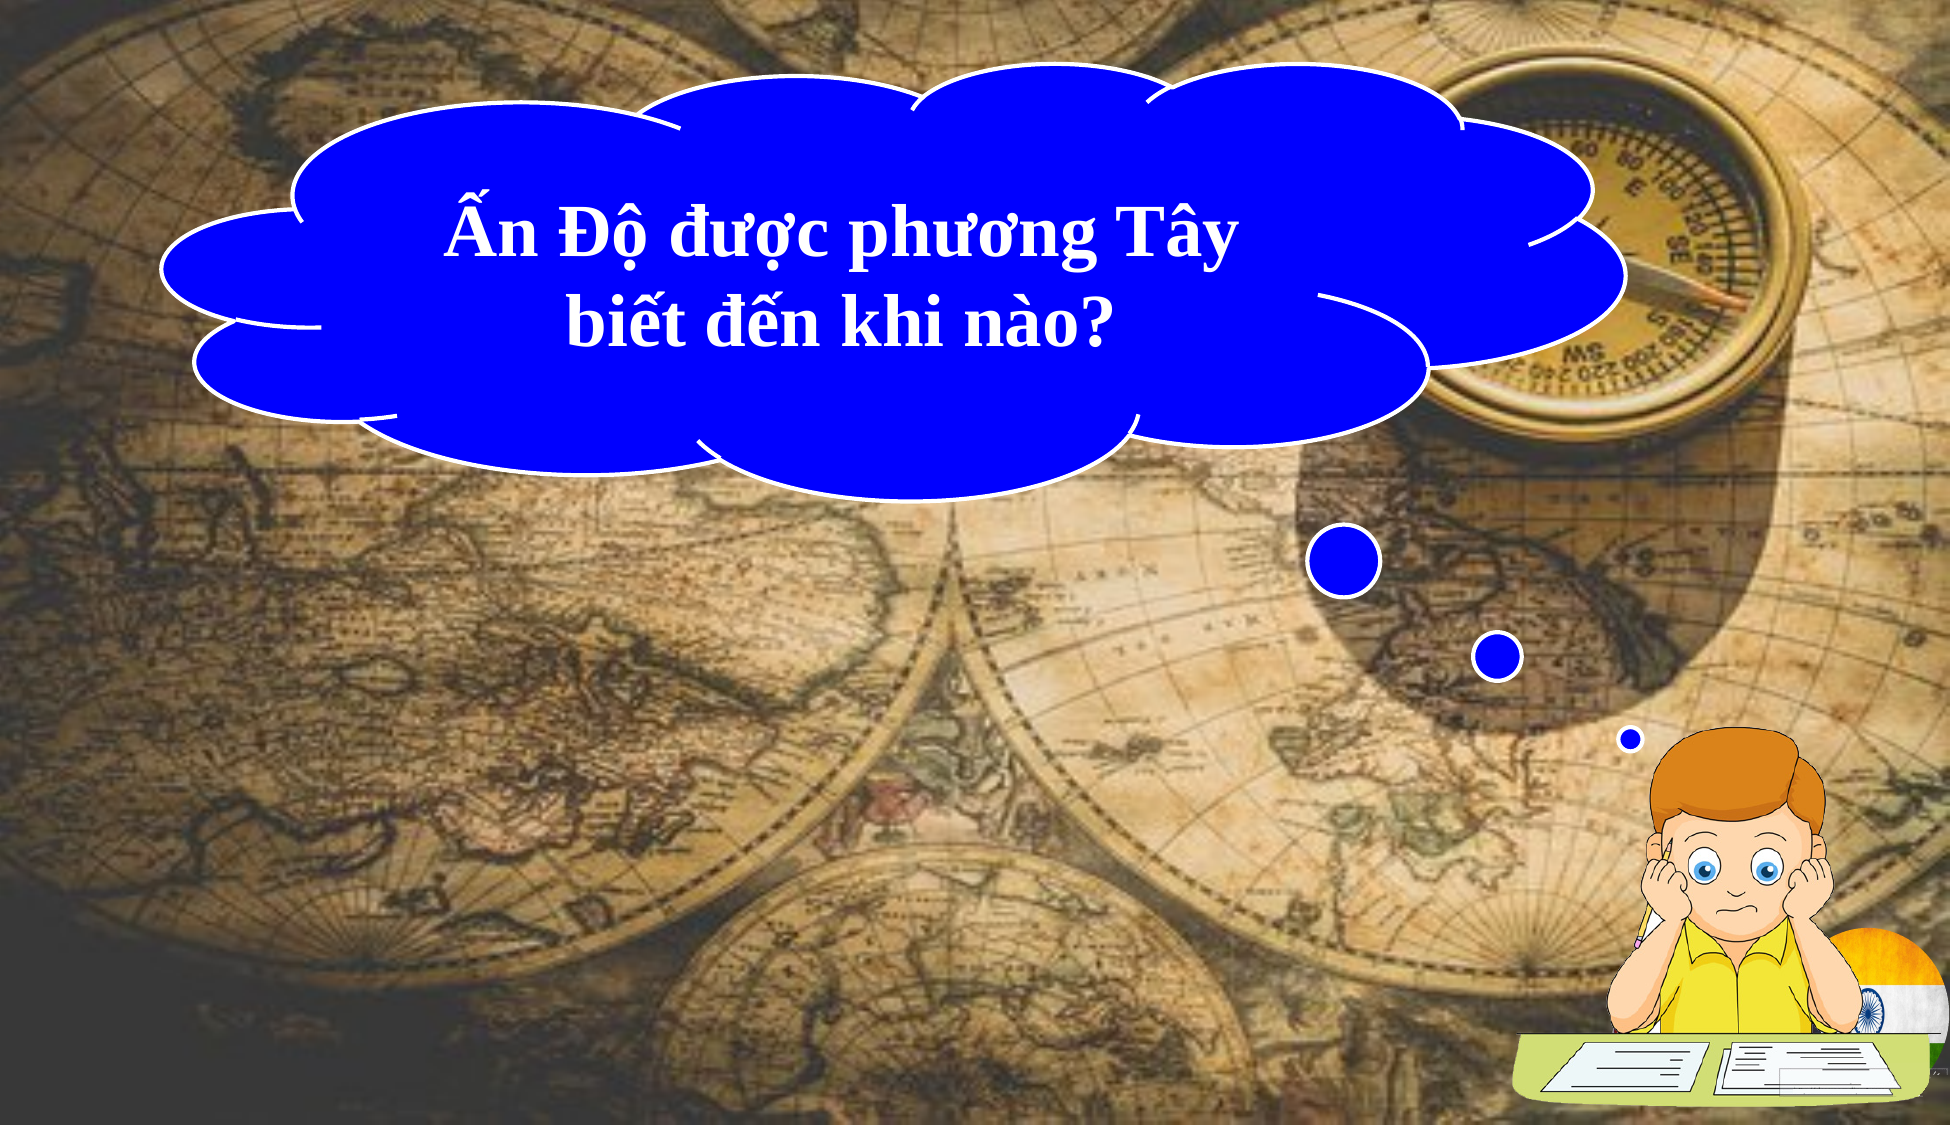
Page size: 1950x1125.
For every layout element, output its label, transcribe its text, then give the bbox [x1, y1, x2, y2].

text_box Ấn Độ được phương Tây biết đến khi nào? [159, 61, 1628, 504]
text_box Ấn Độ được phương Tây biết đến khi nào? [1305, 522, 1383, 600]
text_box Ấn Độ được phương Tây biết đến khi nào? [1471, 630, 1524, 683]
picture [0, 0, 1950, 1125]
